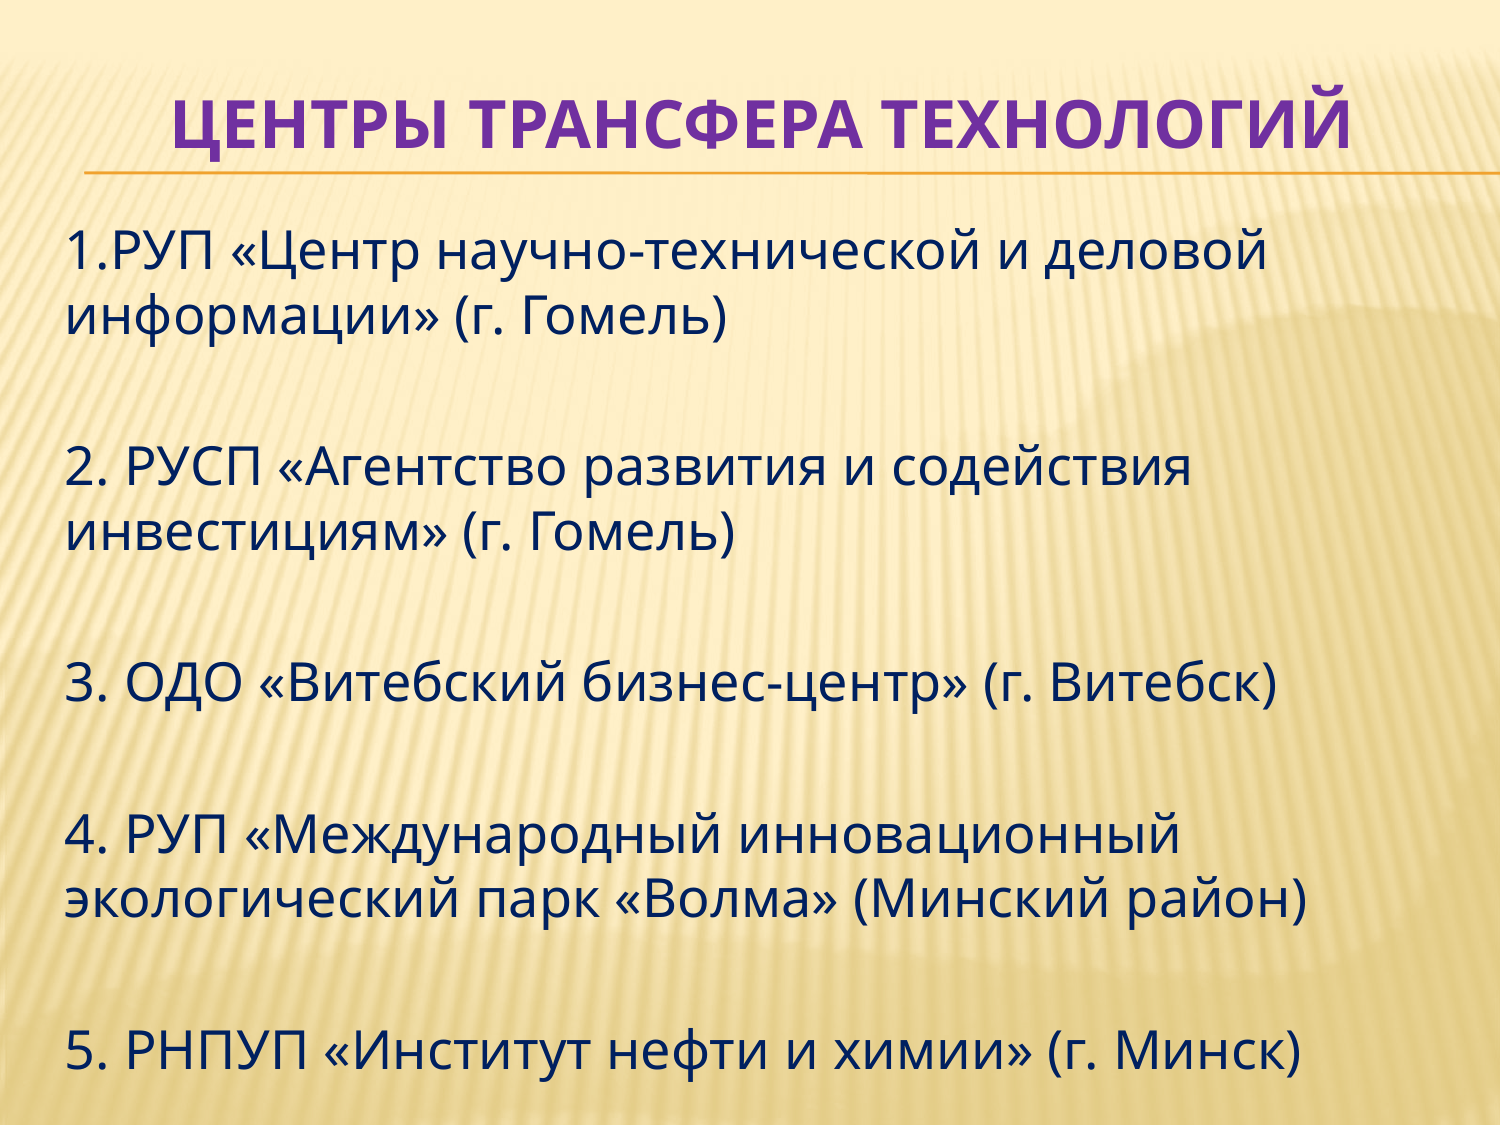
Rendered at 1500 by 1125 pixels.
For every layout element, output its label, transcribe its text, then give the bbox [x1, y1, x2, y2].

title ЦЕНТРЫ ТРАНСФЕРА ТЕХНОЛОГИЙ [50, 30, 1475, 208]
list 1.РУП «Центр научно-технической и деловой информации» (г. Гомель) 2. РУСП «Агентство развития и содействия инвестициям» (г. Гомель) 3. ОДО «Витебский бизнес-центр» (г. Витебск) 4. РУП «Международный инновационный экологический парк «Волма» (Минский район) 5. РНПУП «Институт нефти и химии» (г. Минск) [50, 208, 1475, 1094]
